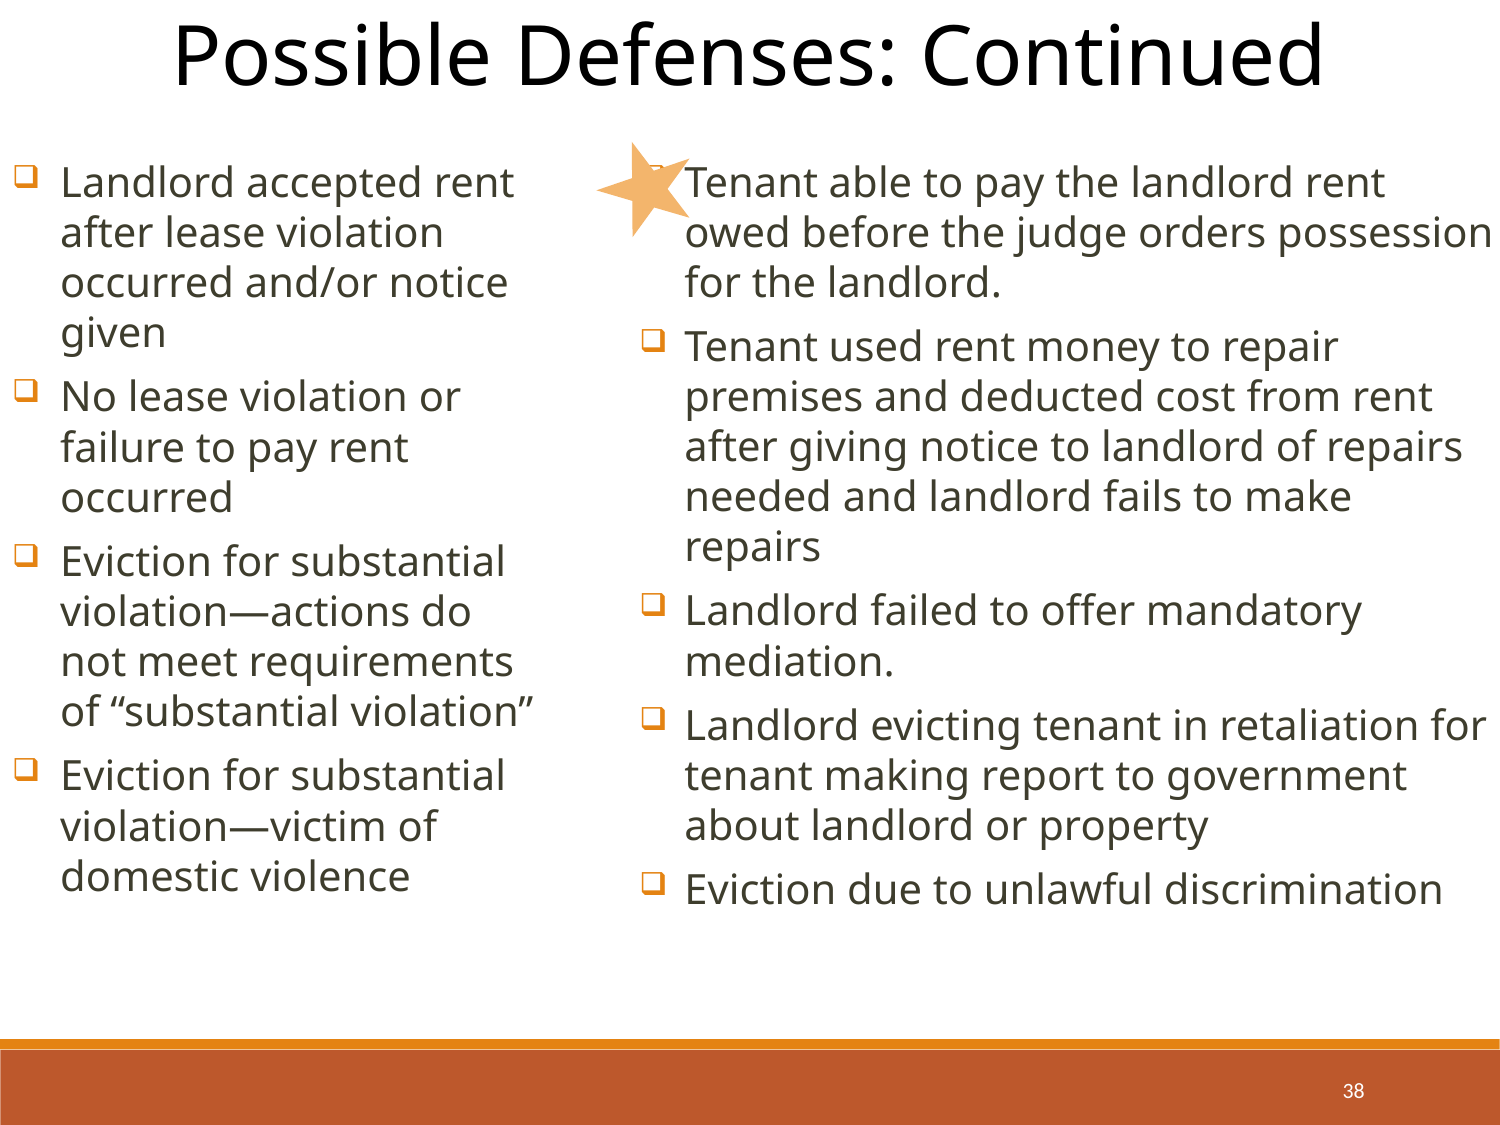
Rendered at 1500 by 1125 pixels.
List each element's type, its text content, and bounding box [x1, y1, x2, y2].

list Landlord accepted rent after lease violation occurred and/or notice given No lease violation or failure to pay rent occurred Eviction for substantial violation—actions do not meet requirements of “substantial violation” Eviction for substantial violation—victim of domestic violence [0, 155, 540, 941]
title Possible Defenses: Continued [0, 0, 1500, 103]
list Tenant able to pay the landlord rent owed before the judge orders possession for the landlord. Tenant used rent money to repair premises and deducted cost from rent after giving notice to landlord of repairs needed and landlord fails to make repairs Landlord failed to offer mandatory mediation. Landlord evicting tenant in retaliation for tenant making report to government about landlord or property Eviction due to unlawful discrimination [628, 155, 1500, 832]
text_box [596, 141, 690, 238]
slide_number 38 [1218, 1059, 1380, 1120]
